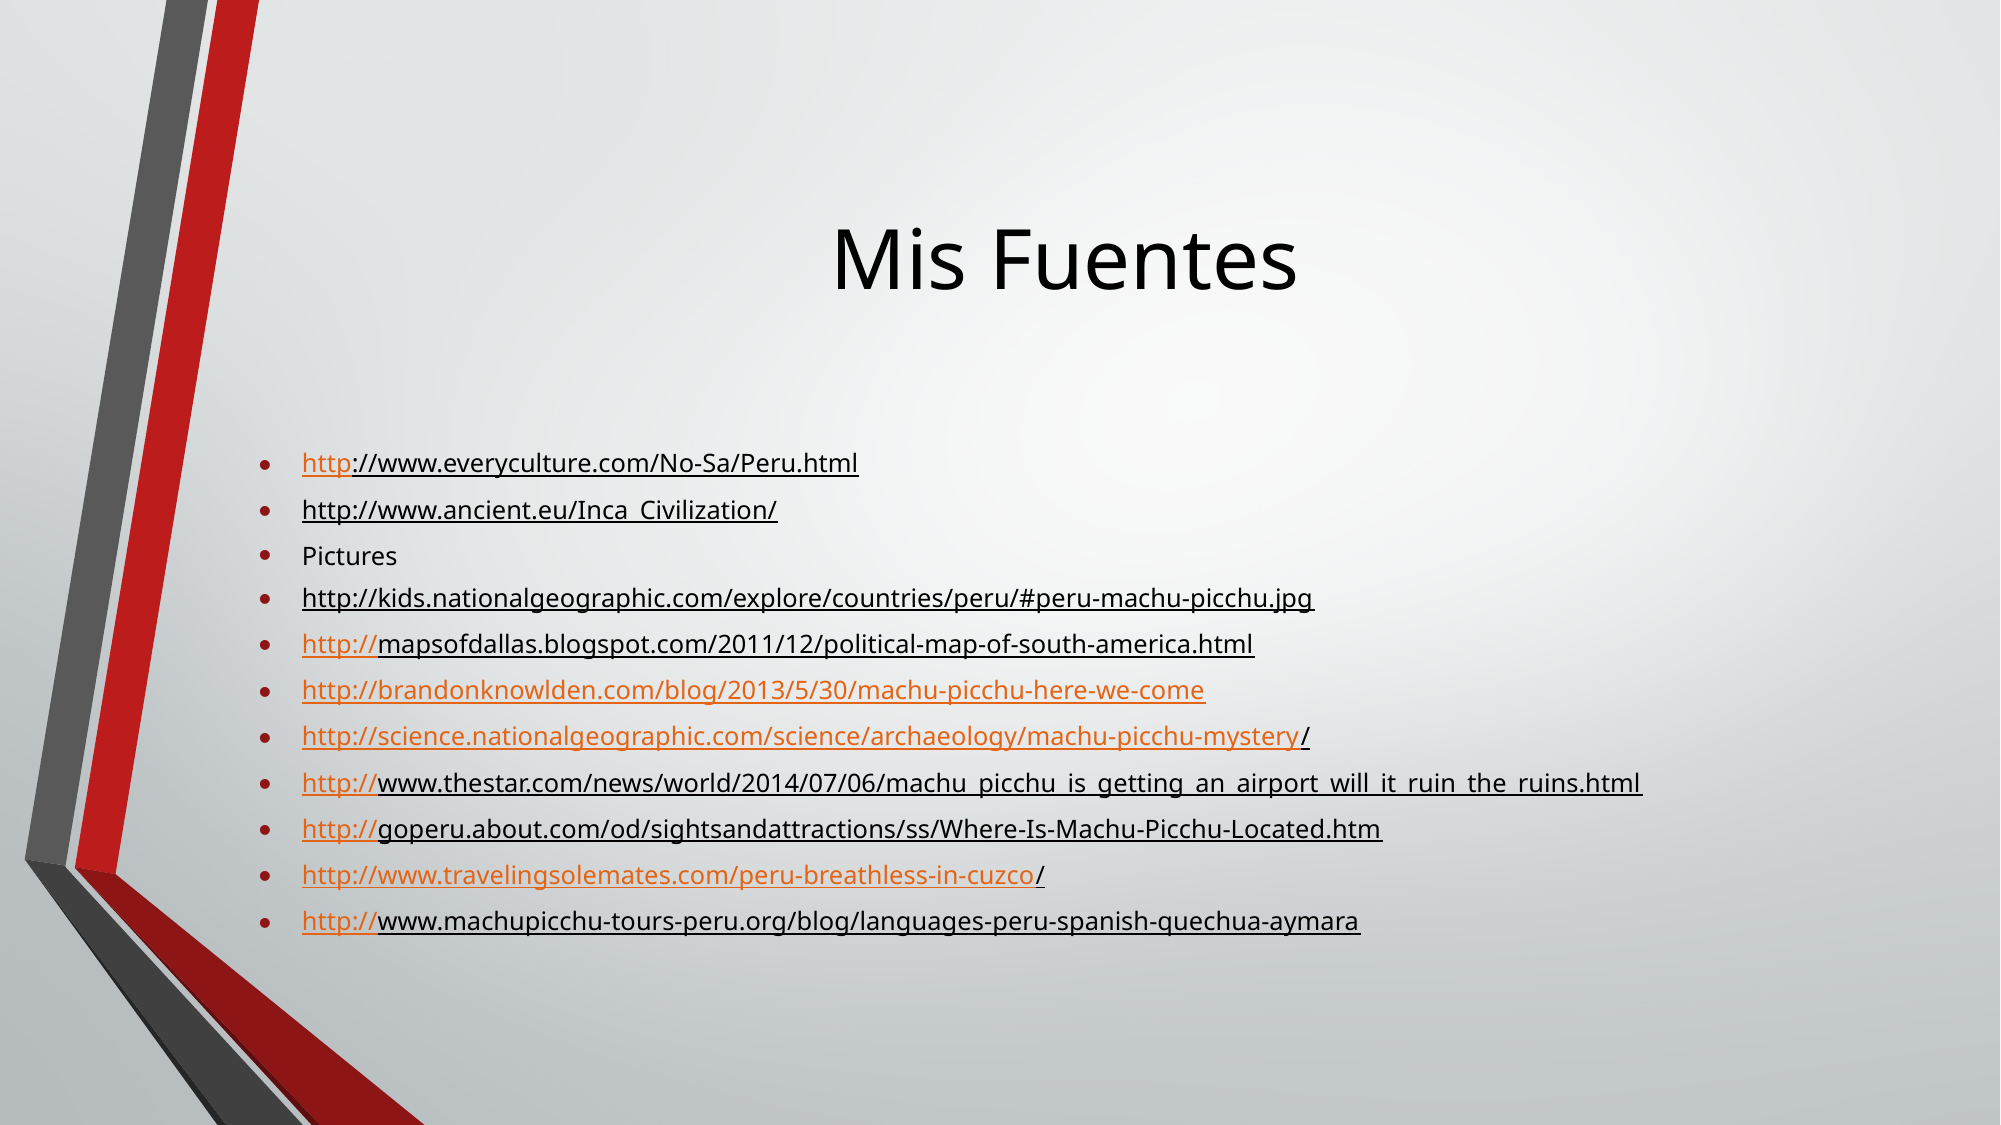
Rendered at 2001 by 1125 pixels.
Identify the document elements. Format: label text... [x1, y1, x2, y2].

list http://www.everyculture.com/No-Sa/Peru.html http://www.ancient.eu/Inca_Civilization/ Pictures http://kids.nationalgeographic.com/explore/countries/peru/#peru-machu-picchu.jpg http://mapsofdallas.blogspot.com/2011/12/political-map-of-south-america.html http://brandonknowlden.com/blog/2013/5/30/machu-picchu-here-we-come http://science.nationalgeographic.com/science/archaeology/machu-picchu-mystery/ http://www.thestar.com/news/world/2014/07/06/machu_picchu_is_getting_an_airport_will_it_ruin_the_ruins.html http://goperu.about.com/od/sightsandattractions/ss/Where-Is-Machu-Picchu-Located.htm http://www.travelingsolemates.com/peru-breathless-in-cuzco/ http://www.machupicchu-tours-peru.org/blog/languages-peru-spanish-quechua-aymara [243, 437, 1887, 950]
title Mis Fuentes [243, 112, 1887, 400]
